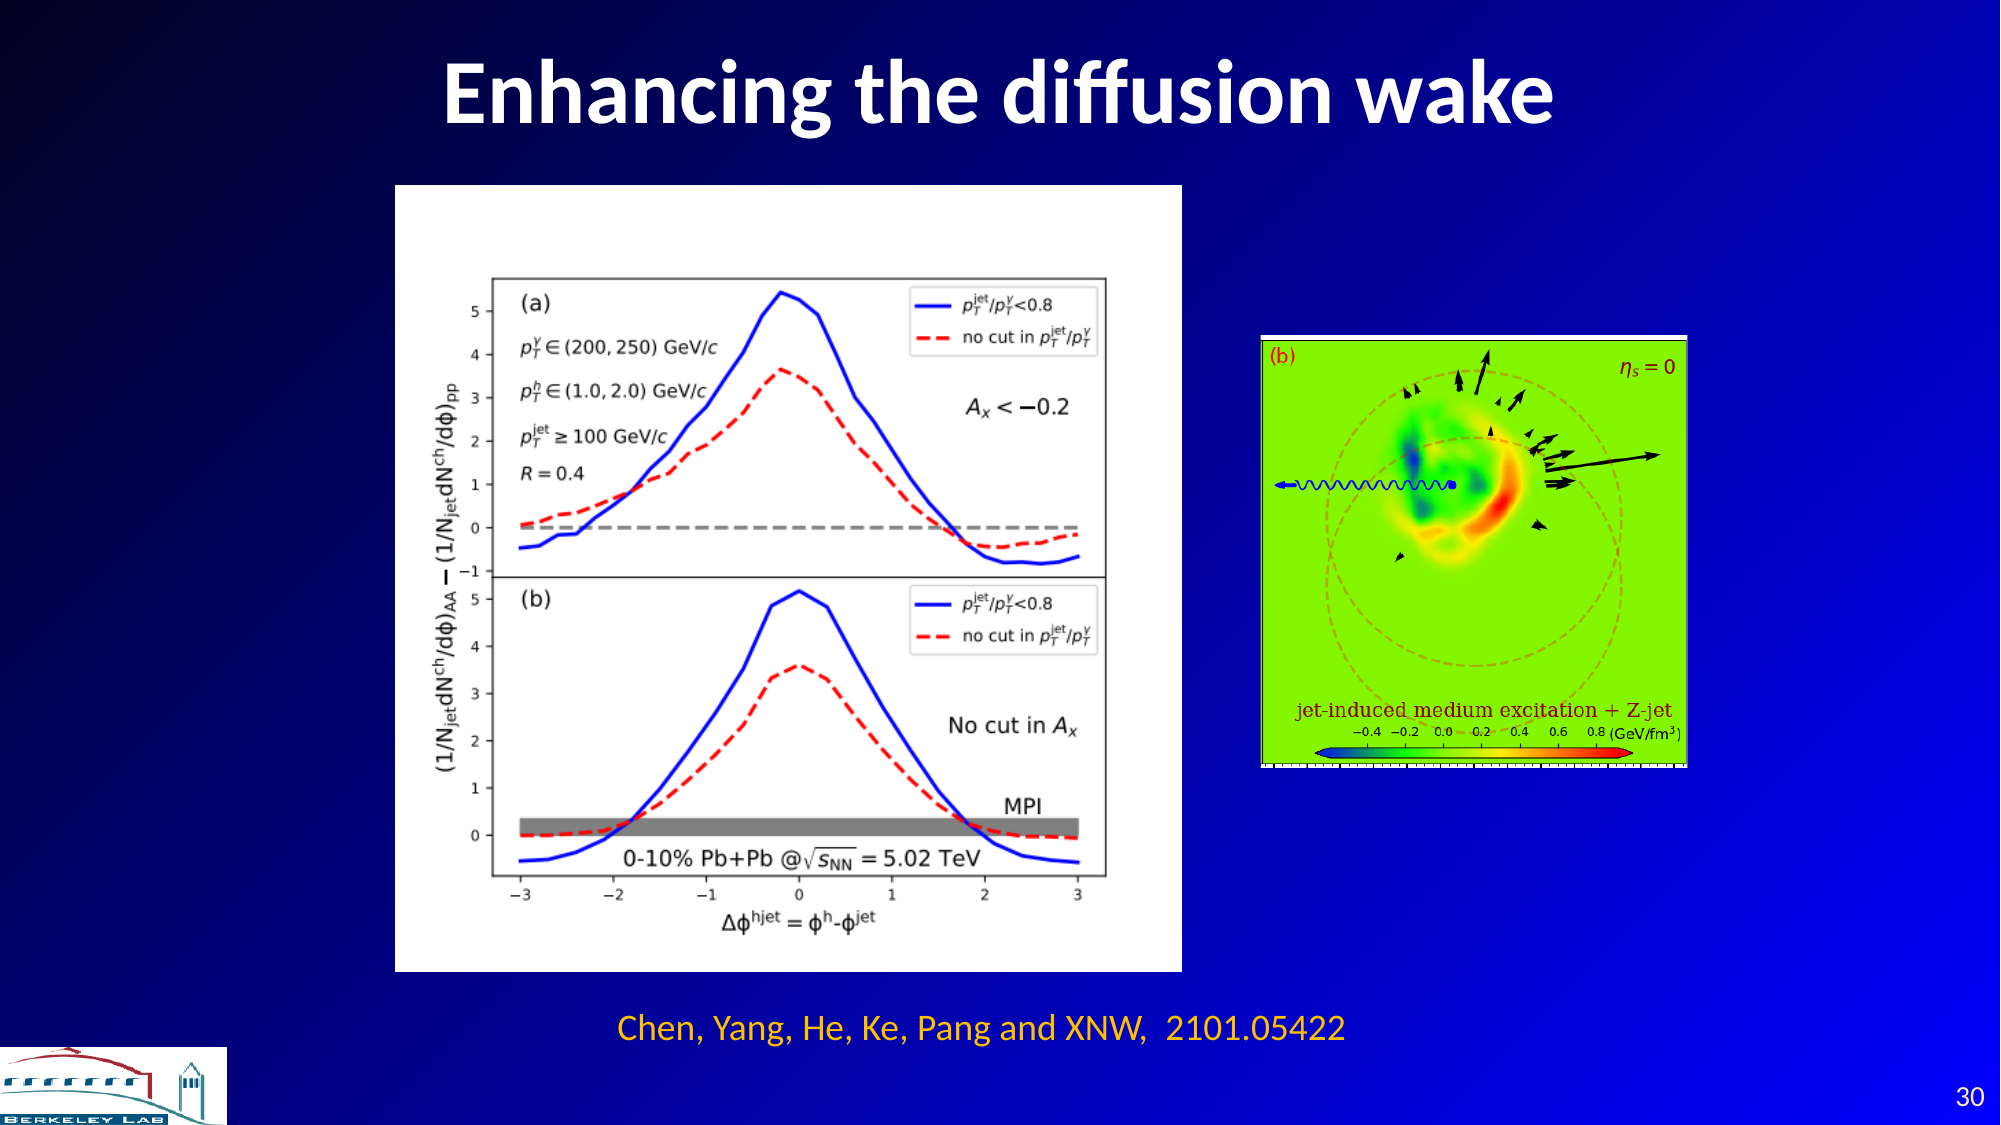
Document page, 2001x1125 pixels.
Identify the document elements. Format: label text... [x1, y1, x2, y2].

slide_number 30 [1533, 1065, 2000, 1125]
text_box Chen, Yang, He, Ke, Pang and XNW, 2101.05422 [602, 995, 1440, 1056]
picture [394, 184, 1183, 973]
picture [1260, 335, 1688, 769]
picture [0, 1047, 227, 1125]
title Enhancing the diffusion wake [0, 0, 2000, 175]
